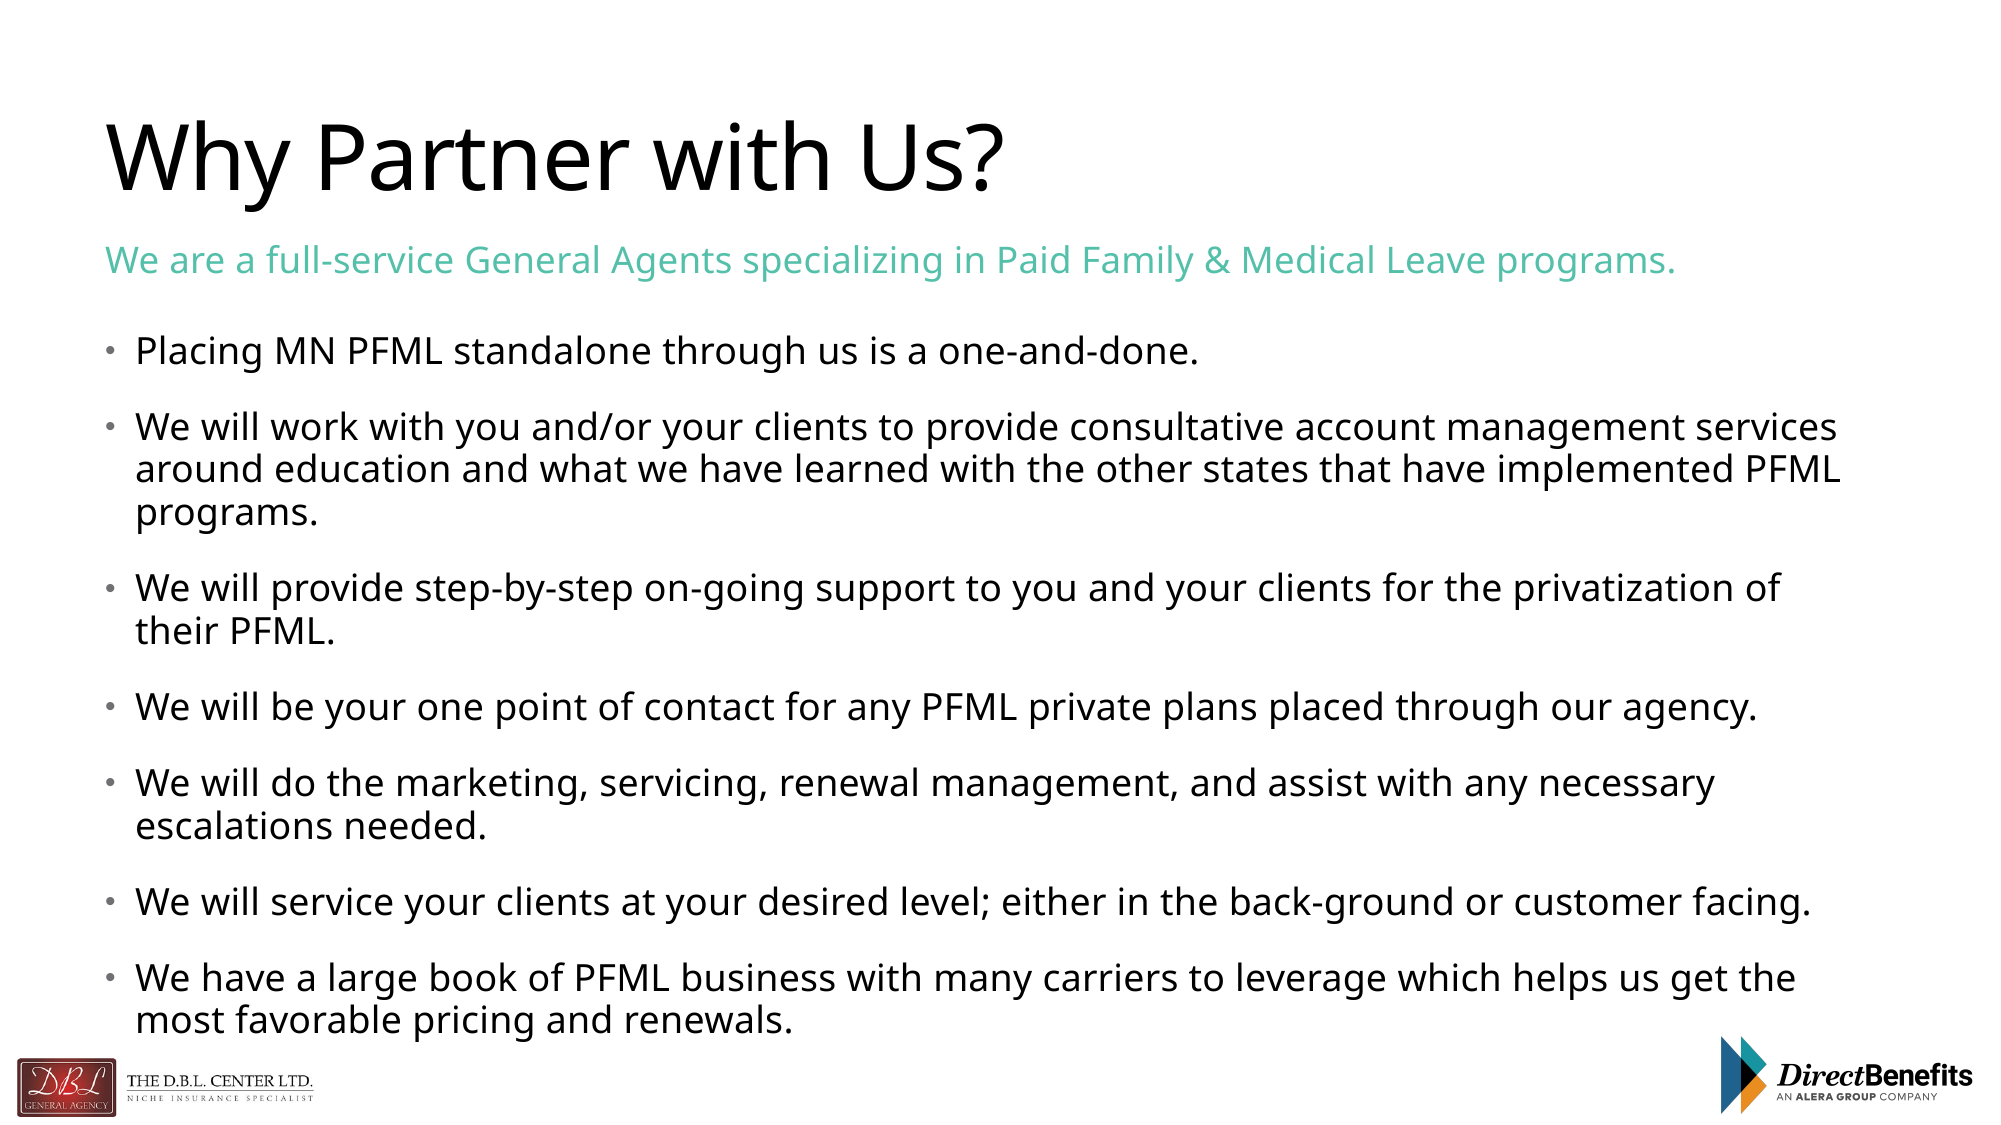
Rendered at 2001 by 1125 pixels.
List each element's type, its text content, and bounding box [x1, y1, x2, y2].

list We are a full-service General Agents specializing in Paid Family & Medical Leave programs. [90, 232, 1890, 322]
title Why Partner with Us? [90, 37, 1890, 218]
picture [16, 1058, 319, 1117]
list Placing MN PFML standalone through us is a one-and-done. We will work with you and/or your clients to provide consultative account management services around education and what we have learned with the other states that have implemented PFML programs. We will provide step-by-step on-going support to you and your clients for the privatization of their PFML. We will be your one point of contact for any PFML private plans placed through our agency. We will do the marketing, servicing, renewal management, and assist with any necessary escalations needed. We will service your clients at your desired level; either in the back-ground or customer facing. We have a large book of PFML business with many carriers to leverage which helps us get the most favorable pricing and renewals. [90, 322, 1890, 923]
picture [1719, 1032, 1974, 1117]
